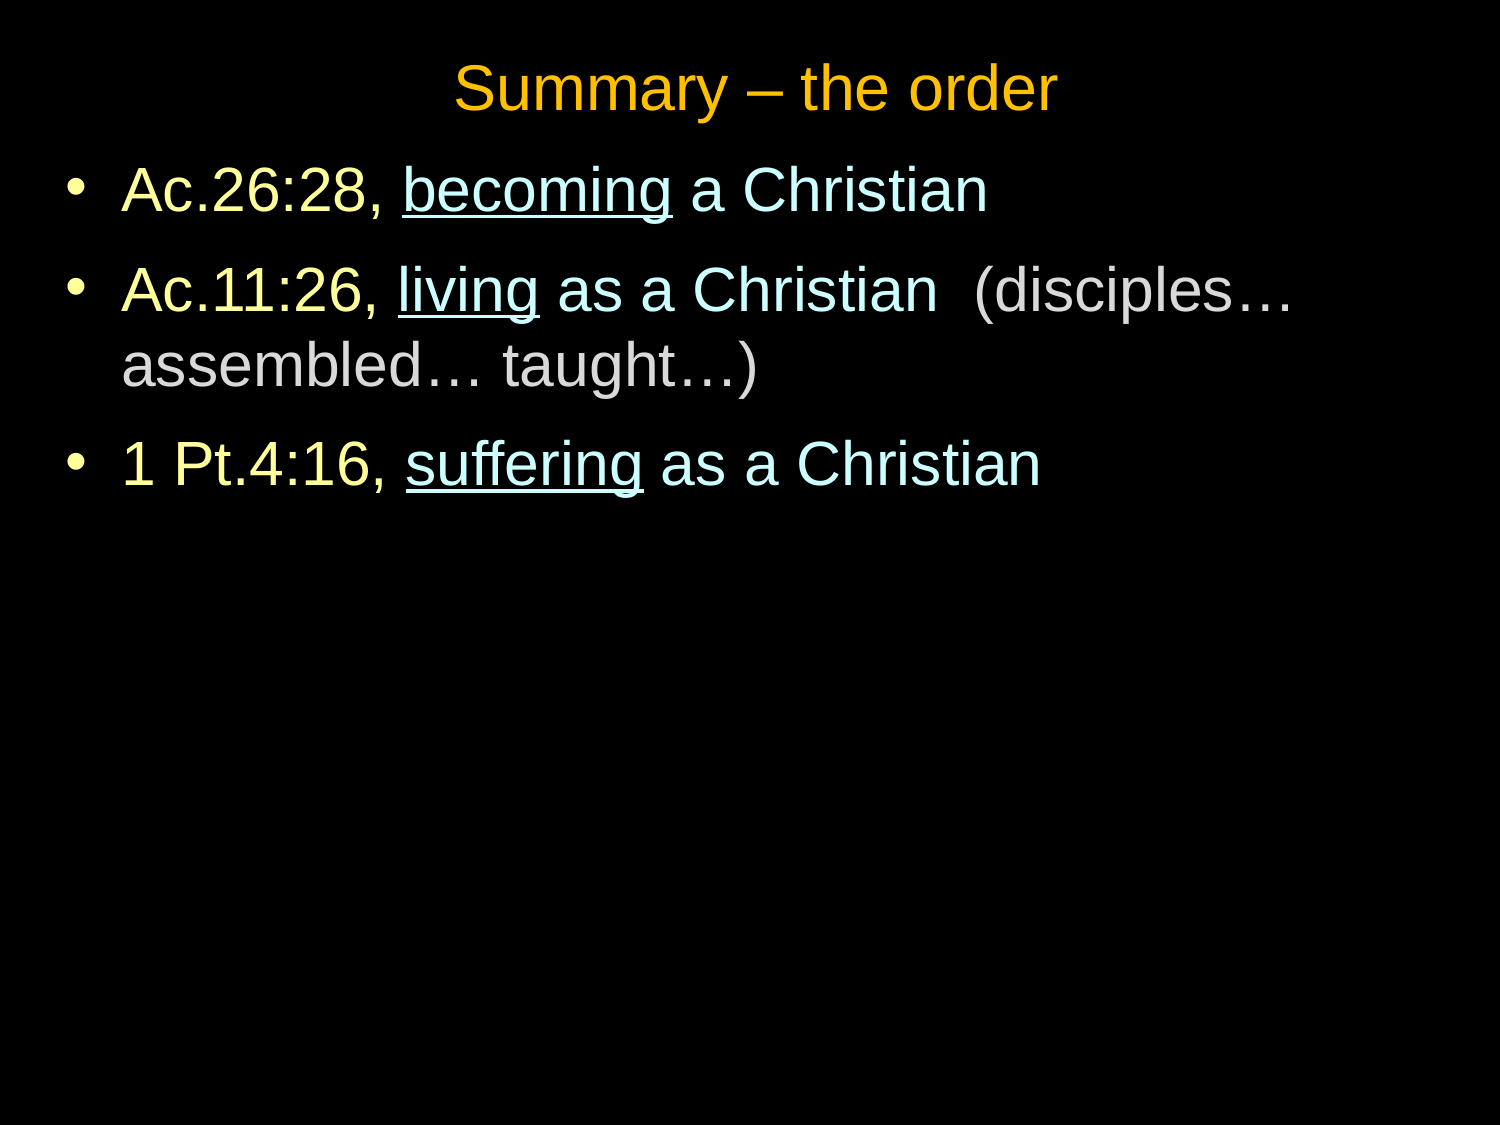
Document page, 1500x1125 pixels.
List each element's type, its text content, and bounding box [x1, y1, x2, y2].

list Summary – the order Ac.26:28, becoming a Christian Ac.11:26, living as a Christian (disciples…assembled… taught…) 1 Pt.4:16, suffering as a Christian [50, 38, 1463, 1067]
